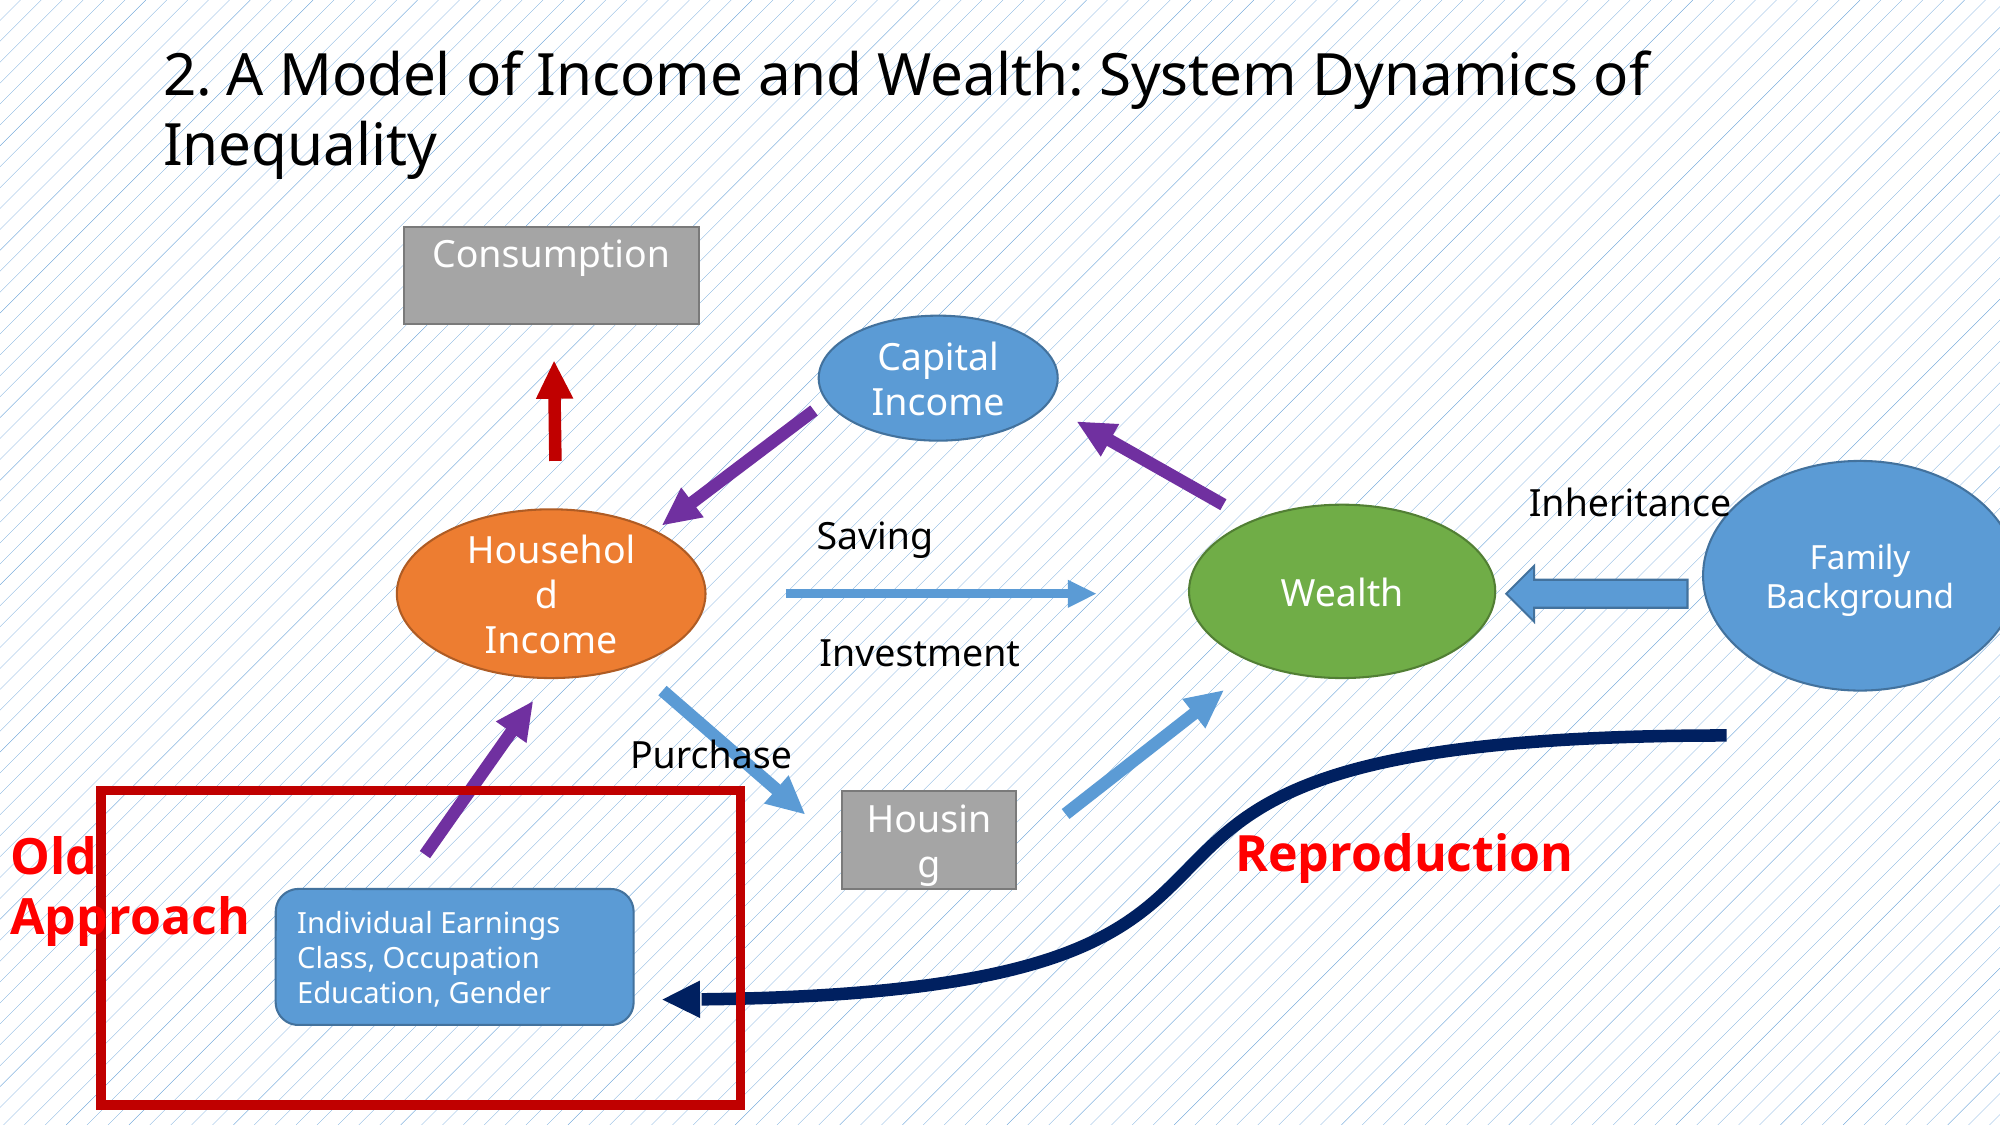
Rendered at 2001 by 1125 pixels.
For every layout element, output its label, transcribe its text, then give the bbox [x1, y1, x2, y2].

text_box [1504, 563, 1689, 625]
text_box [662, 690, 805, 735]
text_box Wealth [1187, 503, 1497, 680]
text_box [100, 790, 742, 1106]
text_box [662, 735, 1727, 1000]
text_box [1065, 690, 1224, 735]
text_box Saving [792, 504, 1200, 565]
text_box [1077, 421, 1224, 505]
text_box Old Approach [0, 817, 364, 953]
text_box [662, 410, 814, 525]
text_box Consumption [403, 226, 700, 325]
text_box Purchase [805, 723, 864, 735]
text_box Capital Income [817, 314, 1059, 442]
text_box Investment [804, 621, 1078, 682]
text_box Family Background [1702, 459, 2000, 692]
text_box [424, 701, 533, 855]
text_box Inheritance [1513, 471, 1752, 532]
text_box Household Income [395, 508, 707, 680]
text_box 2. A Model of Income and Wealth: System Dynamics of Inequality [148, 29, 1950, 185]
text_box Purchase [615, 723, 662, 784]
